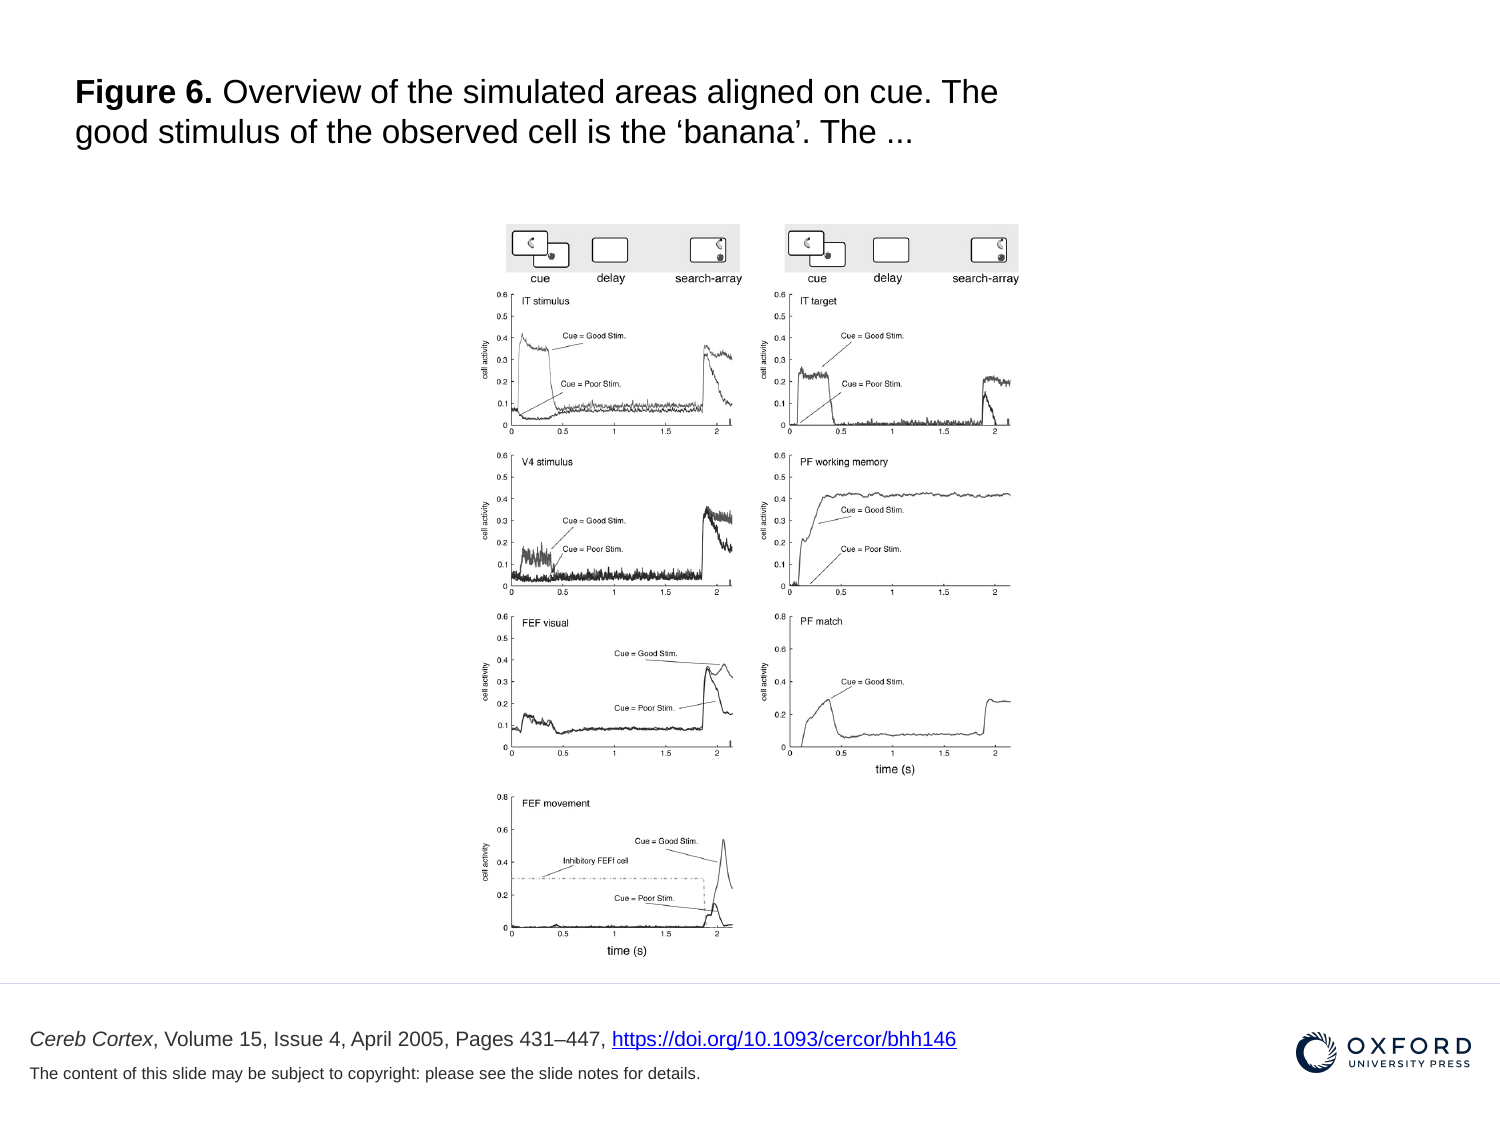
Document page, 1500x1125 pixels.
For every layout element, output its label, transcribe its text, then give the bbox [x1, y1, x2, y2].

title Figure 6. Overview of the simulated areas aligned on cue. The good stimulus of the observed cell is the ‘banana’. The ... [75, 69, 1078, 171]
picture [481, 224, 1019, 957]
footer Cereb Cortex, Volume 15, Issue 4, April 2005, Pages 431–447, https://doi.org/10.1093/cercor/bhh146 The content of this slide may be subject to copyright: please see the slide notes for details. [0, 983, 1260, 1125]
picture [1296, 1032, 1471, 1073]
